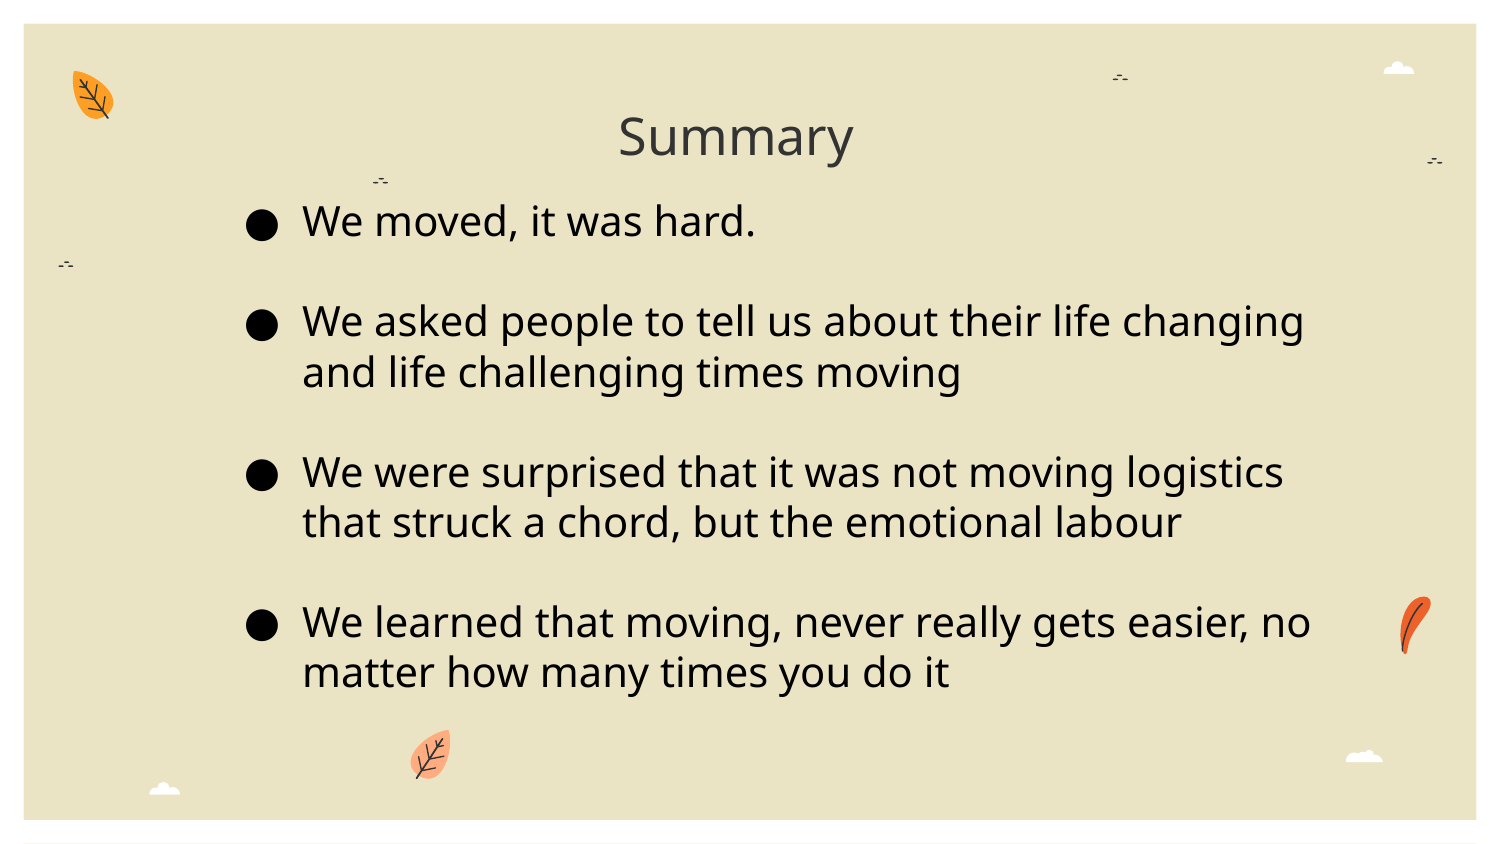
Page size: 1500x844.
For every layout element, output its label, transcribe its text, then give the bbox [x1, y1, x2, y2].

title Summary [116, 88, 1383, 168]
text_box We moved, it was hard. We asked people to tell us about their life changing and life challenging times moving We were surprised that it was not moving logistics that struck a chord, but the emotional labour We learned that moving, never really gets easier, no matter how many times you do it [212, 180, 1330, 761]
